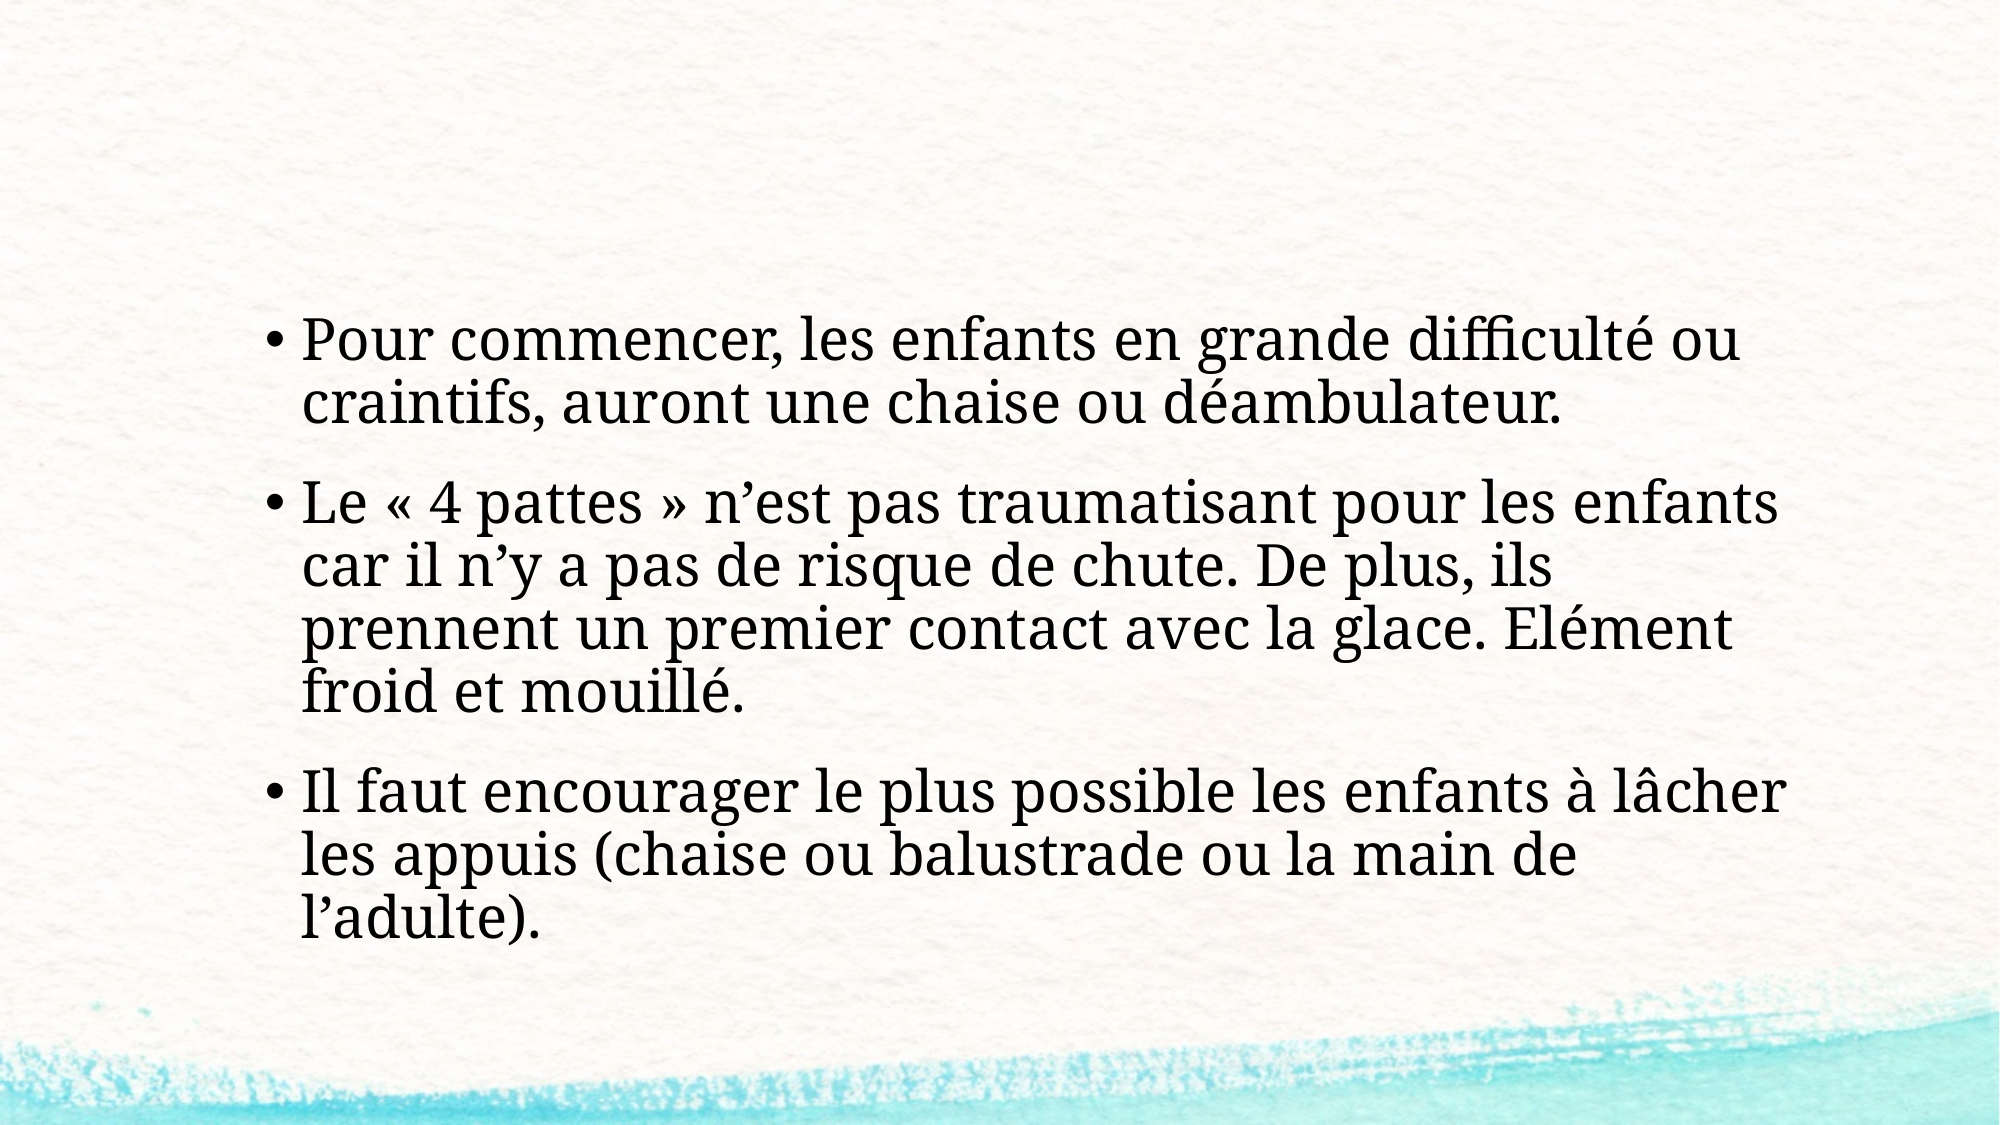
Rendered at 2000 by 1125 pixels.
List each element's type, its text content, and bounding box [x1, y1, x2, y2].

picture [0, 0, 2000, 1125]
list Pour commencer, les enfants en grande difficulté ou craintifs, auront une chaise ou déambulateur. Le « 4 pattes » n’est pas traumatisant pour les enfants car il n’y a pas de risque de chute. De plus, ils prennent un premier contact avec la glace. Elément froid et mouillé. Il faut encourager le plus possible les enfants à lâcher les appuis (chaise ou balustrade ou la main de l’adulte). [249, 302, 1825, 988]
